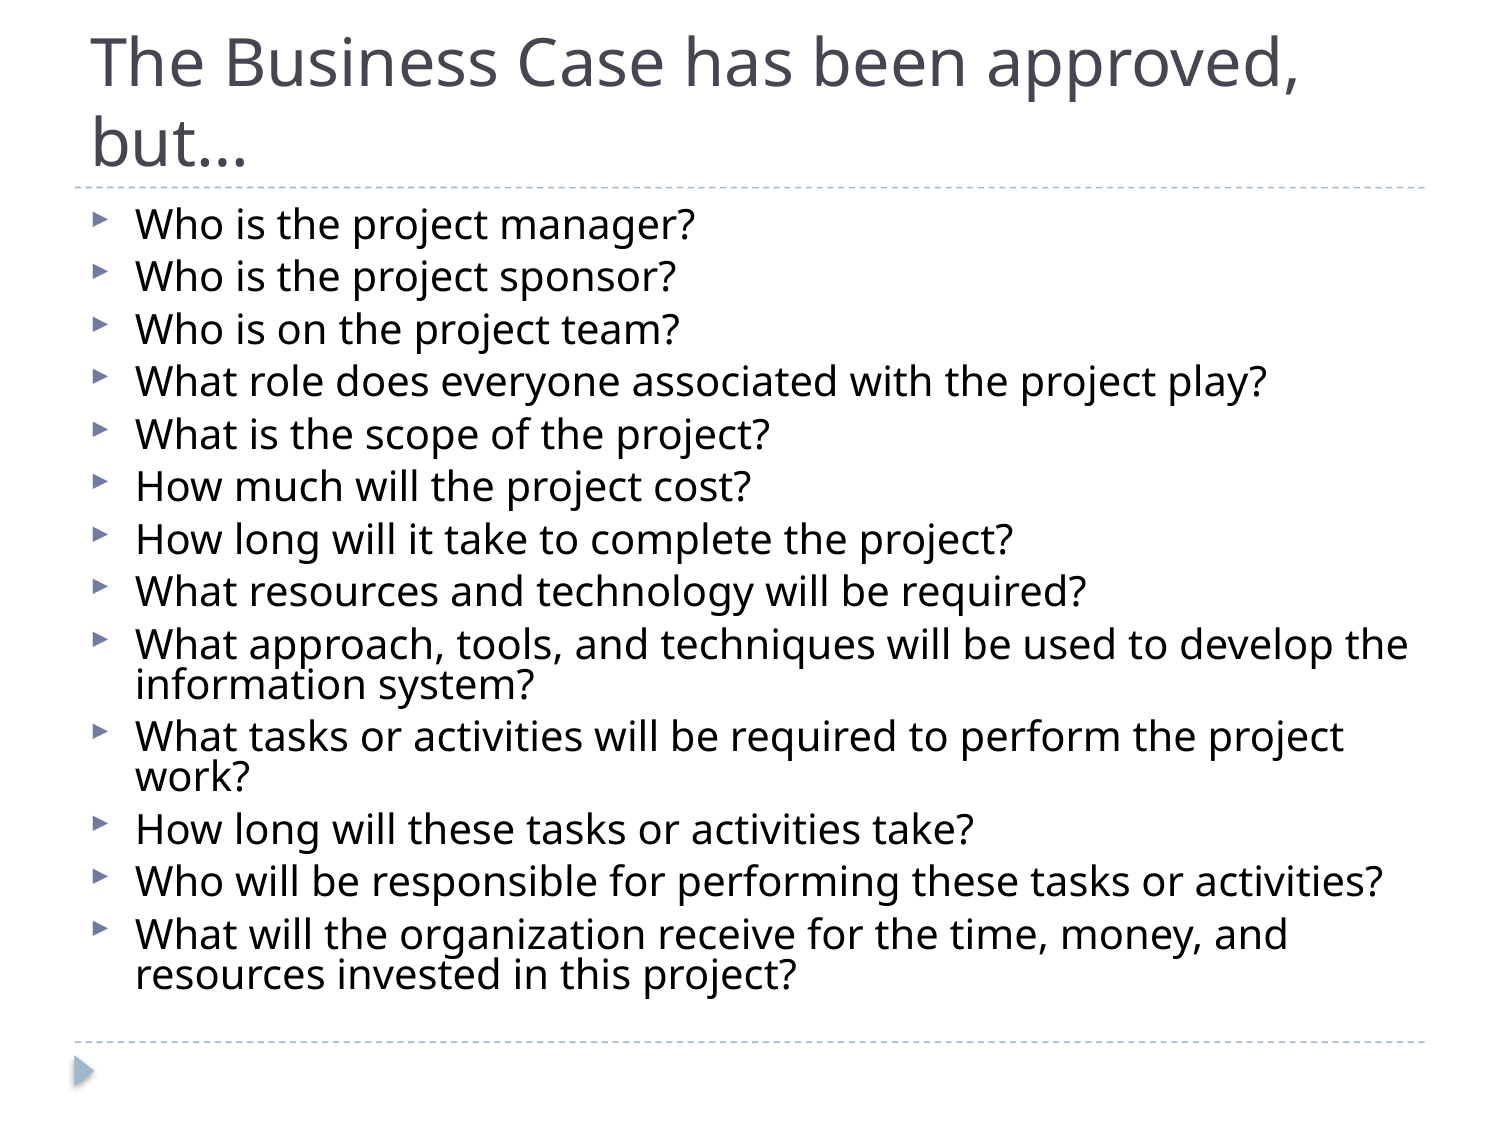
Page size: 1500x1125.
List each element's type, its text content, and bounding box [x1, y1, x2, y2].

list Who is the project manager? Who is the project sponsor? Who is on the project team? What role does everyone associated with the project play? What is the scope of the project? How much will the project cost? How long will it take to complete the project? What resources and technology will be required? What approach, tools, and techniques will be used to develop the information system? What tasks or activities will be required to perform the project work? How long will these tasks or activities take? Who will be responsible for performing these tasks or activities? What will the organization receive for the time, money, and resources invested in this project? [75, 200, 1425, 1025]
title The Business Case has been approved, but… [75, 24, 1425, 188]
